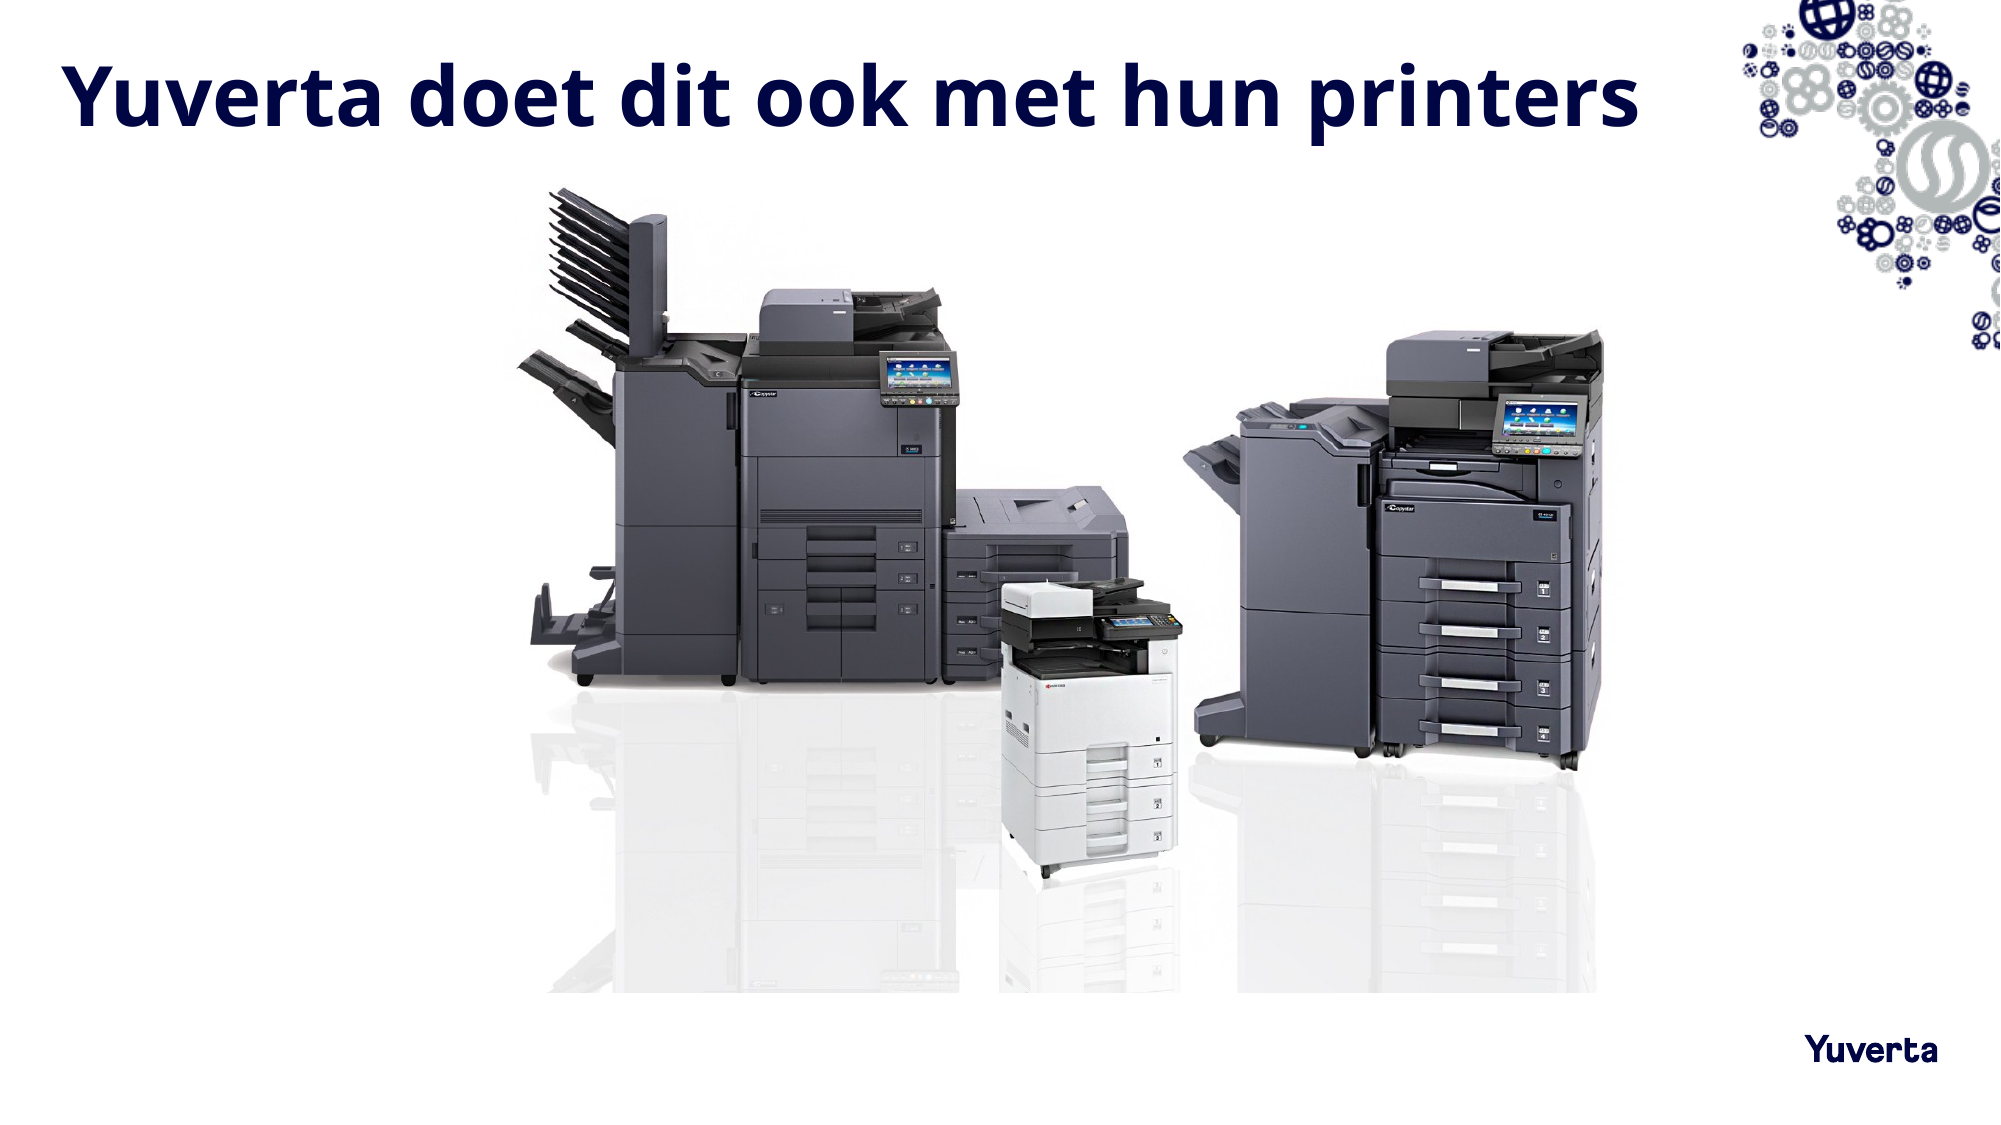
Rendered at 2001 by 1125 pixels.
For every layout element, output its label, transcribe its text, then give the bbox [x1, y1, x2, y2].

picture [0, 0, 2000, 1125]
title Yuverta doet dit ook met hun printers [60, 48, 1720, 239]
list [491, 184, 1675, 993]
